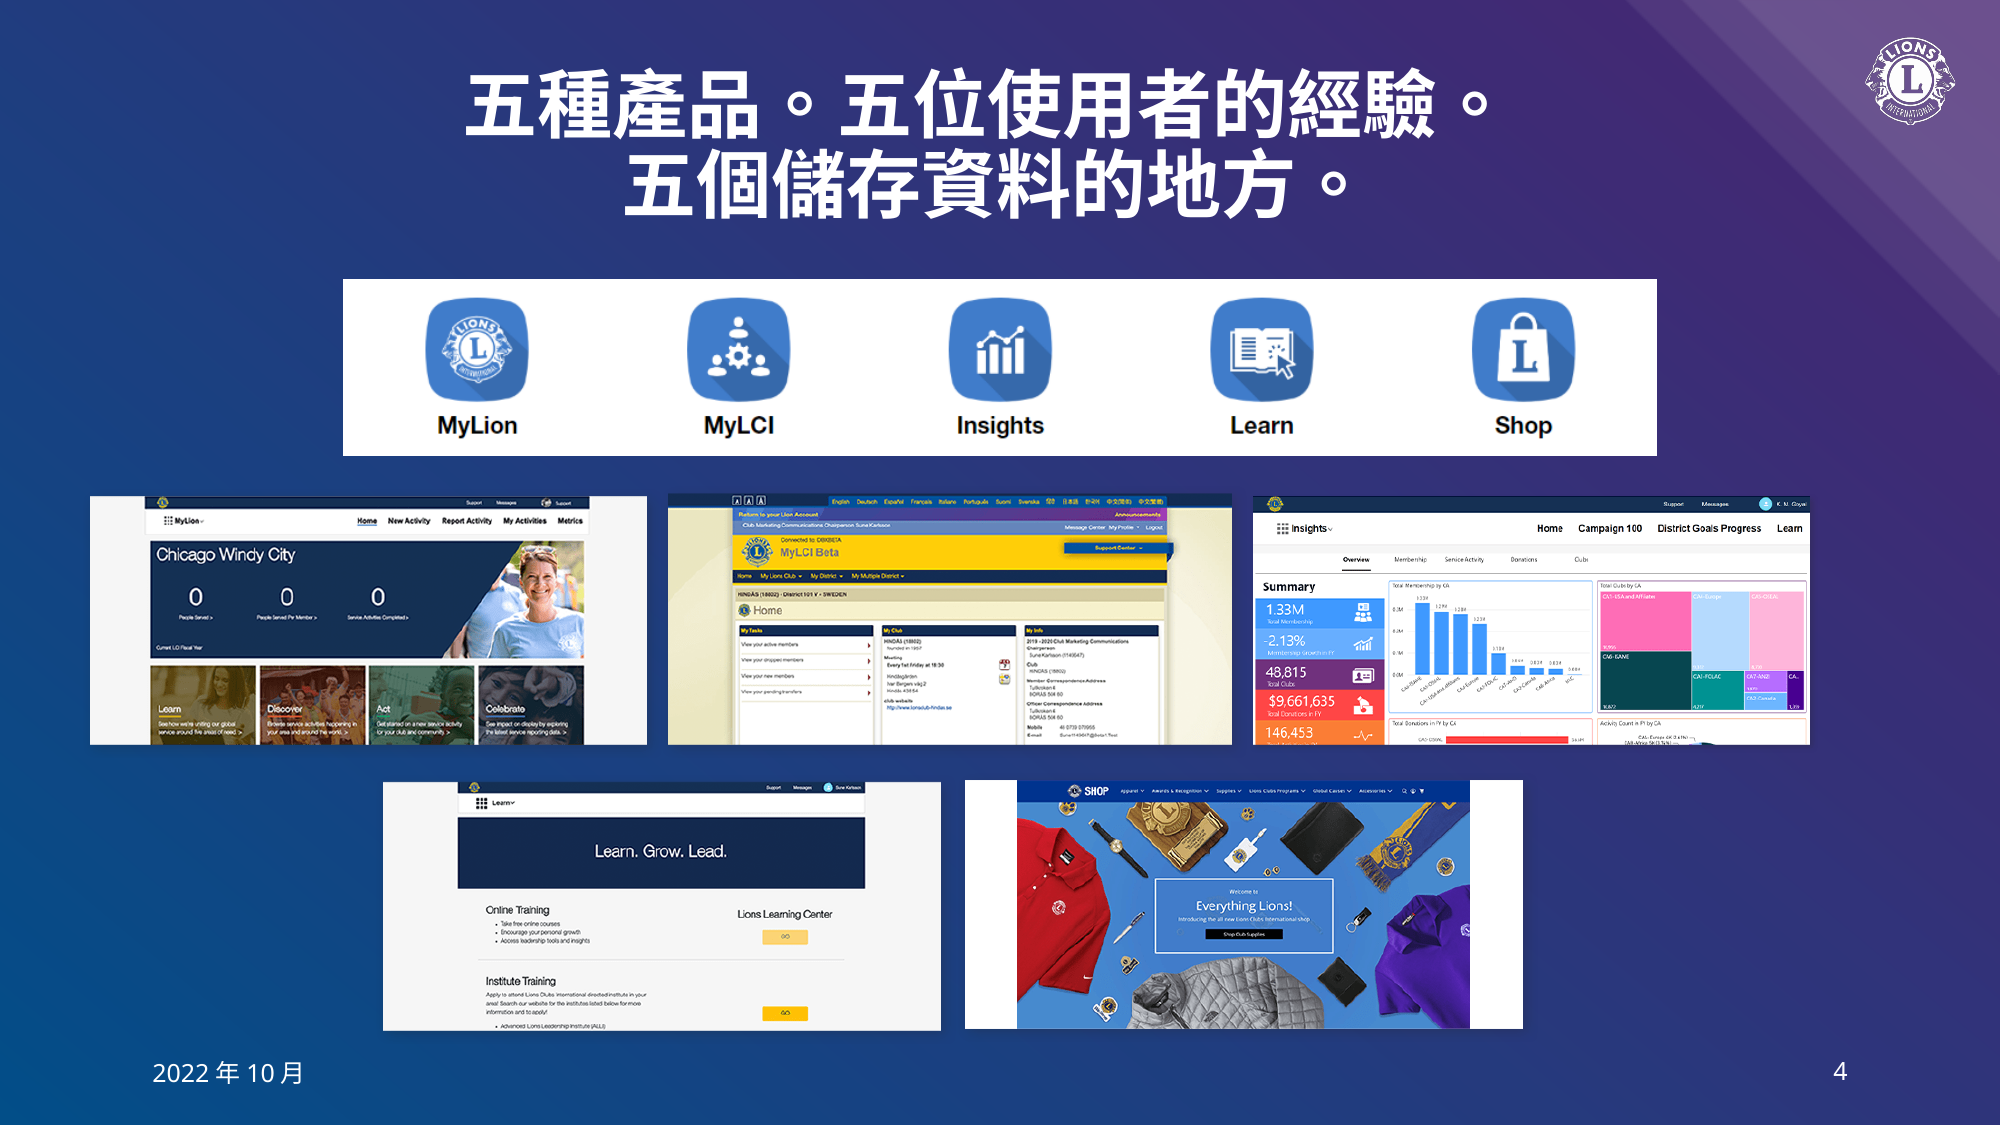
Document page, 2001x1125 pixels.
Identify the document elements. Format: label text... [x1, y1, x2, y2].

title 五種產品。五位使用者的經驗。 五個儲存資料的地方。 [133, 39, 1859, 257]
picture [74, 483, 1825, 758]
slide_number 4 [1412, 1042, 1863, 1103]
picture [367, 770, 1538, 1044]
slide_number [137, 1042, 588, 1103]
picture [343, 0, 2000, 456]
